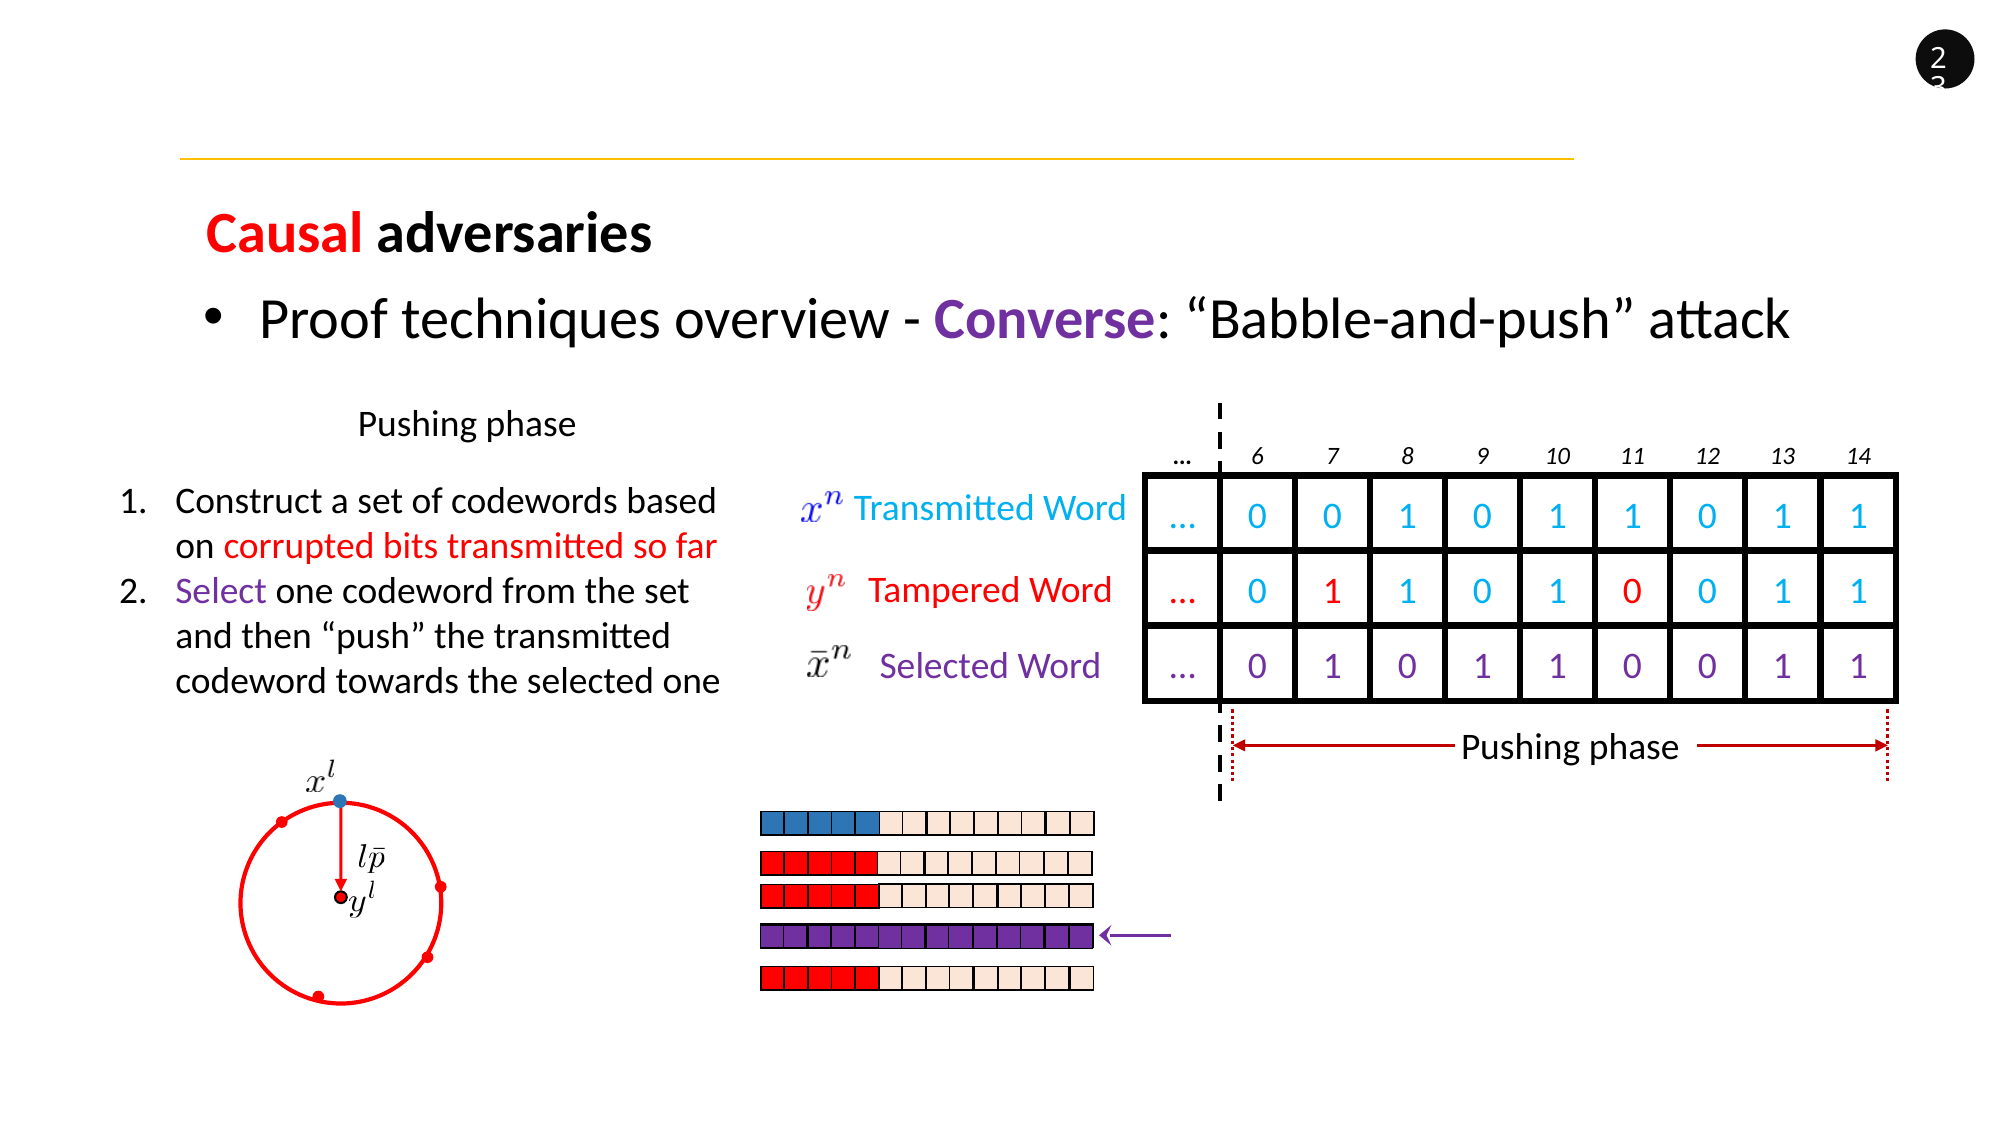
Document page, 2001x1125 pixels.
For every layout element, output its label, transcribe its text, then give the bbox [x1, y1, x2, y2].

text_box 0 [1444, 550, 1520, 625]
text_box 1 [1745, 550, 1820, 625]
text_box … [1145, 625, 1219, 701]
text_box 14 [1821, 400, 1896, 476]
text_box 1 [1369, 476, 1444, 550]
picture [807, 573, 846, 611]
text_box [239, 801, 443, 1005]
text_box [877, 851, 1092, 875]
text_box Proof techniques overview - Converse: “Babble-and-push” attack [188, 272, 1807, 358]
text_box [1232, 709, 1888, 782]
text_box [879, 811, 1094, 835]
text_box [761, 811, 879, 835]
text_box 0 [1669, 550, 1745, 625]
text_box [274, 815, 289, 830]
text_box 9 [1444, 400, 1520, 476]
text_box 1 [1821, 476, 1896, 550]
text_box 1 [1745, 476, 1820, 550]
text_box 12 [1669, 400, 1745, 476]
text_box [878, 884, 1094, 908]
text_box … [1145, 550, 1219, 625]
text_box 1 [1294, 625, 1369, 701]
picture [349, 879, 374, 918]
picture [807, 644, 852, 678]
text_box 11 [1594, 400, 1669, 476]
text_box [311, 989, 326, 1004]
text_box 0 [1294, 476, 1369, 550]
text_box 1 [1520, 625, 1594, 701]
picture [306, 759, 335, 792]
text_box 1 [1821, 625, 1896, 701]
text_box 0 [1594, 550, 1669, 625]
text_box 6 [1219, 400, 1294, 476]
text_box 0 [1669, 625, 1745, 701]
picture [359, 843, 385, 873]
text_box [332, 794, 347, 805]
text_box 0 [1594, 625, 1669, 701]
picture [801, 490, 844, 522]
text_box 10 [1520, 400, 1594, 476]
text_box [334, 804, 347, 904]
text_box 0 [1669, 476, 1745, 550]
text_box 1 [1745, 625, 1820, 701]
text_box Construct a set of codewords based on corrupted bits transmitted so far Select one codeword from the set and then “push” the transmitted codeword towards the selected one [104, 468, 742, 709]
text_box 13 [1745, 400, 1820, 476]
text_box Pushing phase [343, 391, 609, 452]
text_box 0 [1444, 476, 1520, 550]
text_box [760, 924, 1093, 949]
text_box 0 [1369, 625, 1444, 701]
text_box Transmitted Word [820, 475, 1145, 536]
text_box [420, 950, 435, 965]
text_box 1 [1444, 625, 1520, 701]
text_box 1 [1294, 550, 1369, 625]
text_box 1 [1594, 476, 1669, 550]
text_box 0 [1221, 476, 1294, 550]
text_box [433, 879, 448, 894]
text_box 8 [1369, 400, 1444, 476]
text_box 23 [1915, 29, 1975, 89]
text_box 7 [1294, 400, 1369, 476]
text_box Selected Word [820, 633, 1145, 693]
text_box 1 [1520, 550, 1594, 625]
text_box 1 [1520, 476, 1594, 550]
text_box 0 [1221, 625, 1294, 701]
text_box 1 [1821, 550, 1896, 625]
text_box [760, 966, 879, 990]
text_box … [1145, 400, 1219, 476]
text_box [760, 884, 878, 908]
text_box Causal adversaries [191, 186, 668, 272]
text_box 0 [1221, 550, 1294, 625]
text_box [879, 966, 1094, 990]
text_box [760, 851, 877, 875]
text_box 1 [1369, 550, 1444, 625]
text_box … [1145, 476, 1219, 550]
text_box Tampered Word [820, 557, 1145, 618]
